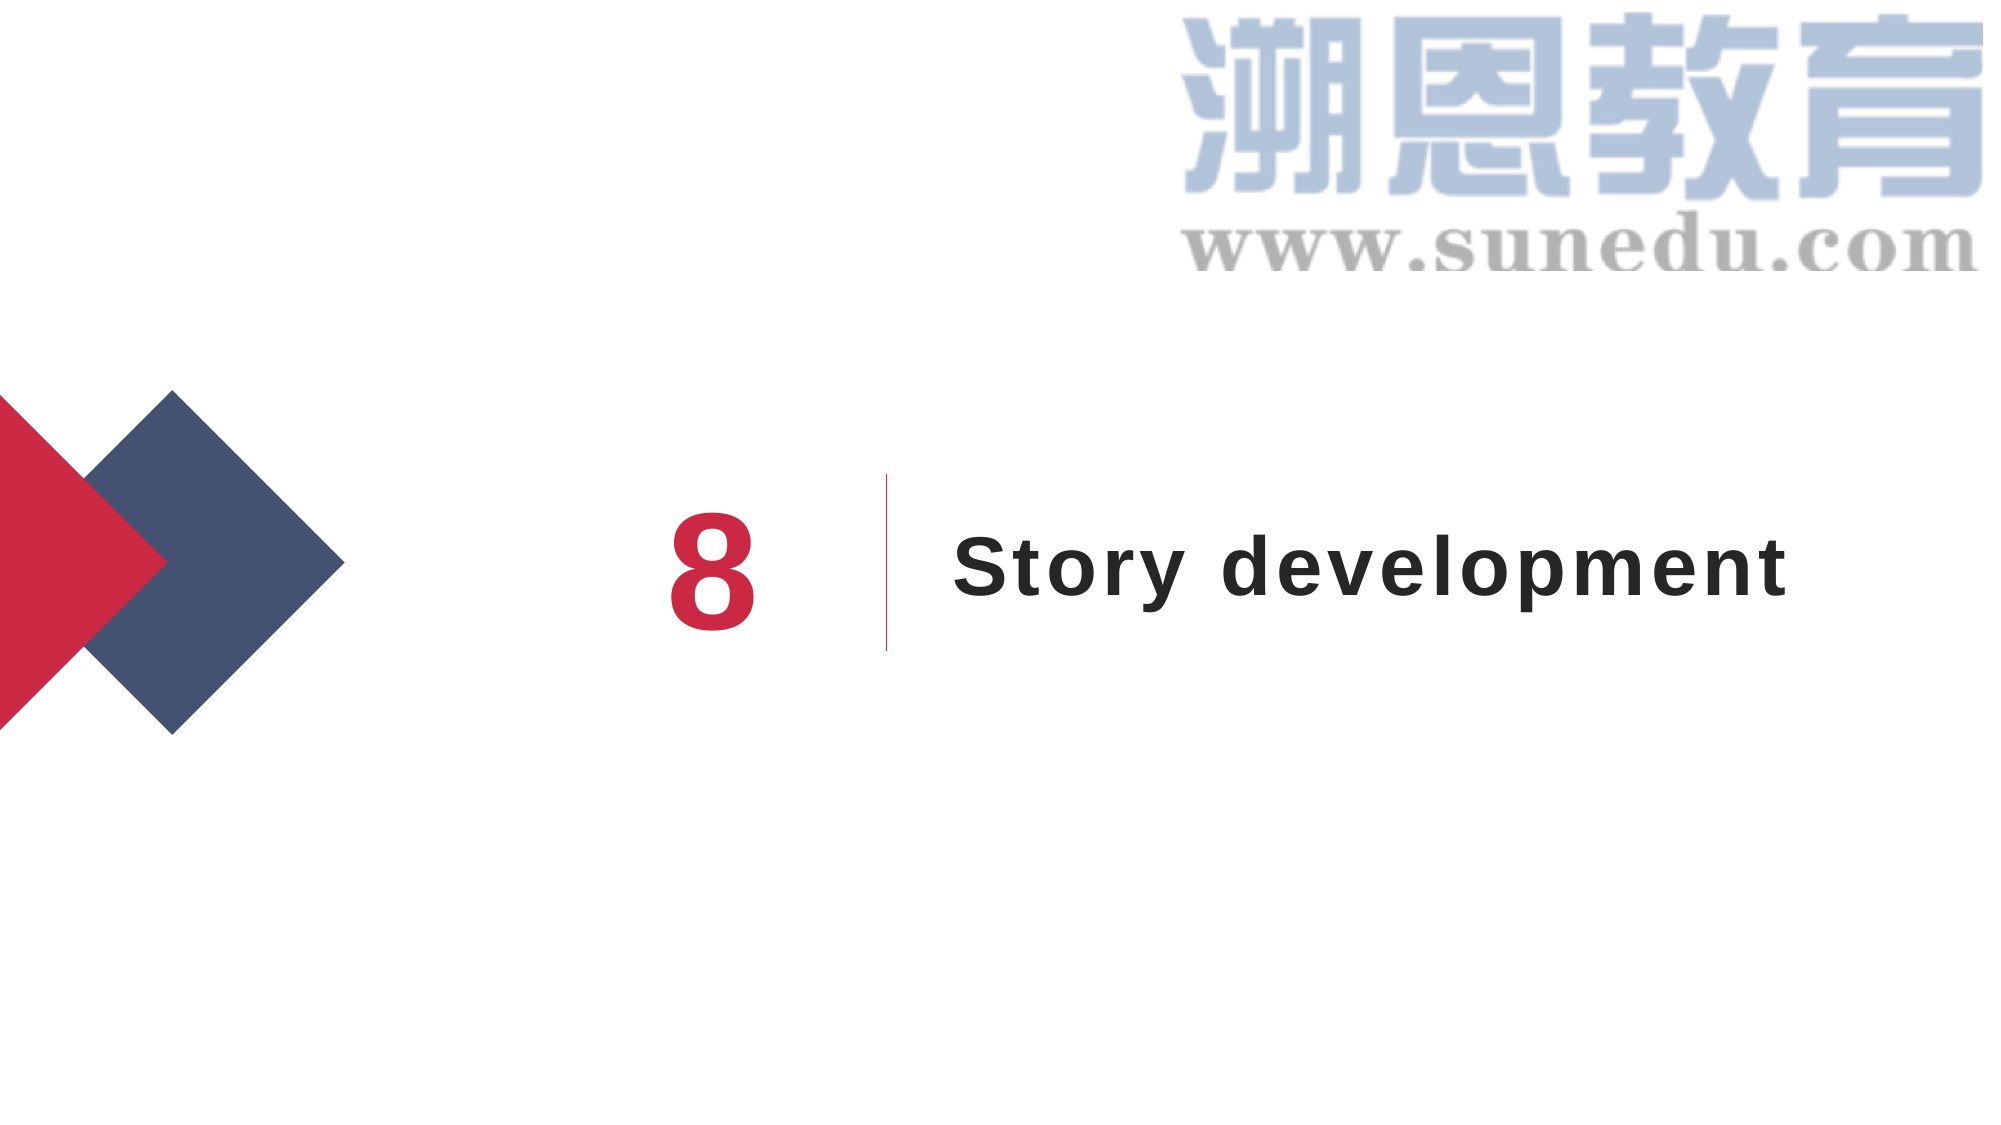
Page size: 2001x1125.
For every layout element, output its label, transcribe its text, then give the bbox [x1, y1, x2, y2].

title Story development [937, 473, 1909, 652]
text_box 8 [574, 450, 852, 674]
picture [1178, 10, 1983, 271]
